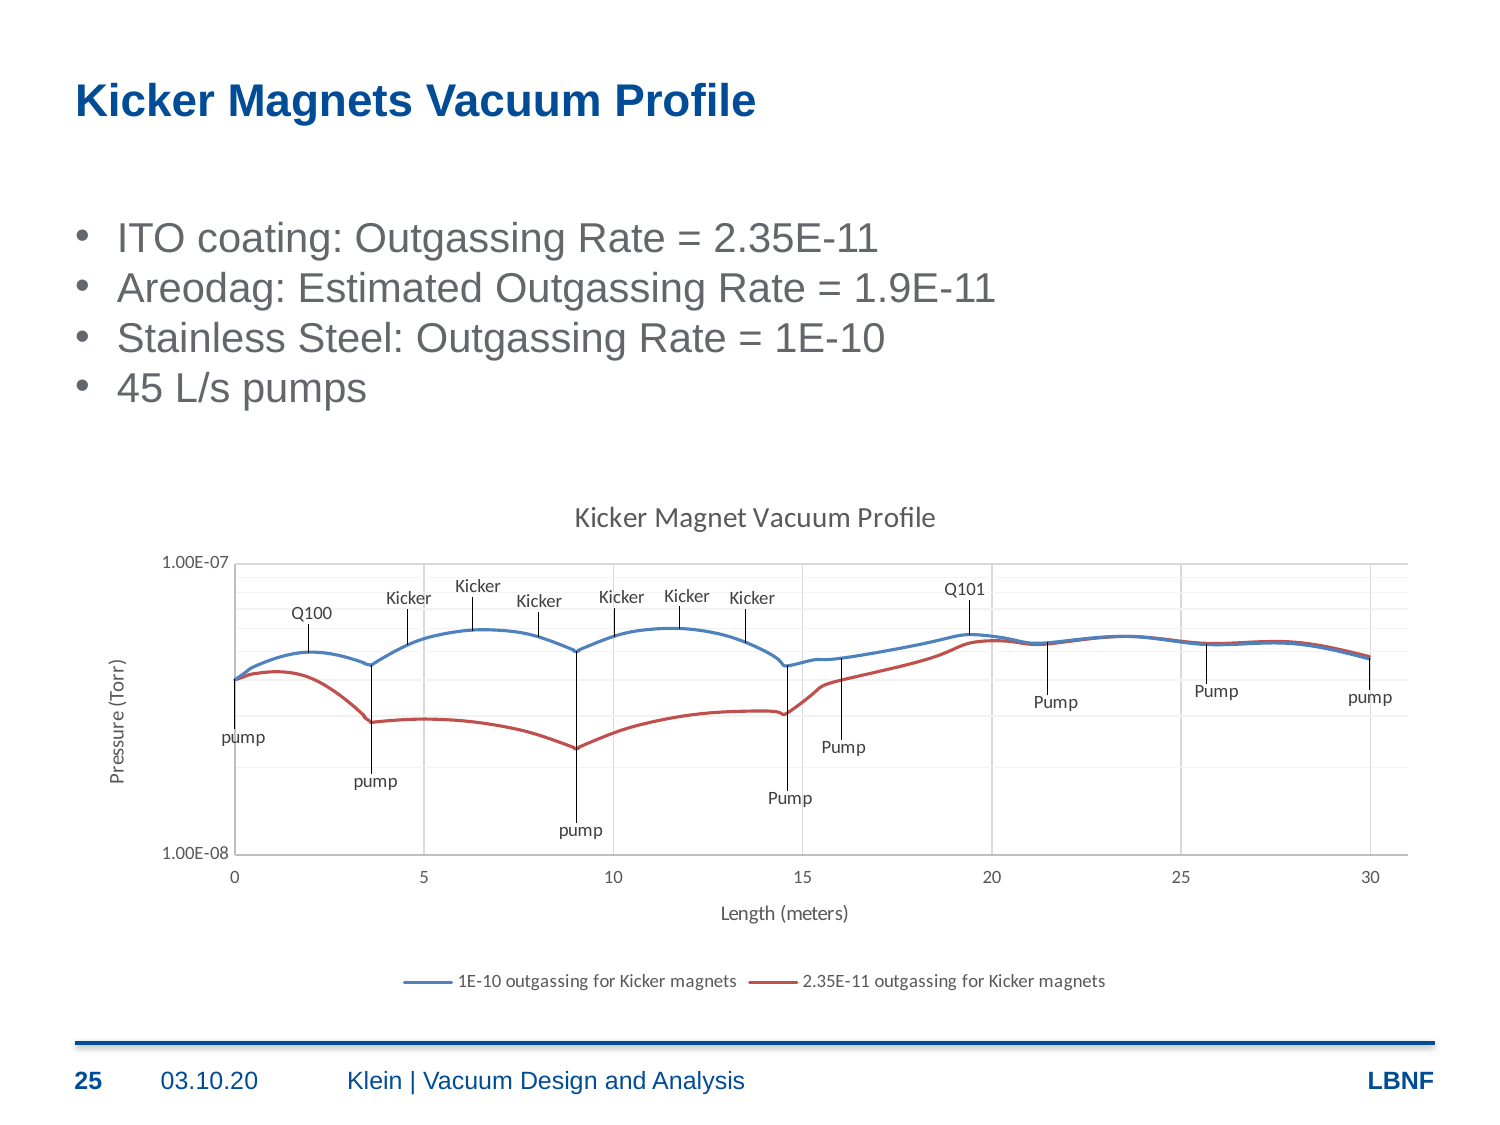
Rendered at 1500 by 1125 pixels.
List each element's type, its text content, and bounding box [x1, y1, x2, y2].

slide_number 25 [74, 1064, 161, 1096]
chart [74, 478, 1436, 999]
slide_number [161, 1064, 347, 1096]
footer Klein | Vacuum Design and Analysis [347, 1064, 1269, 1096]
title Kicker Magnets Vacuum Profile [75, 70, 1436, 165]
